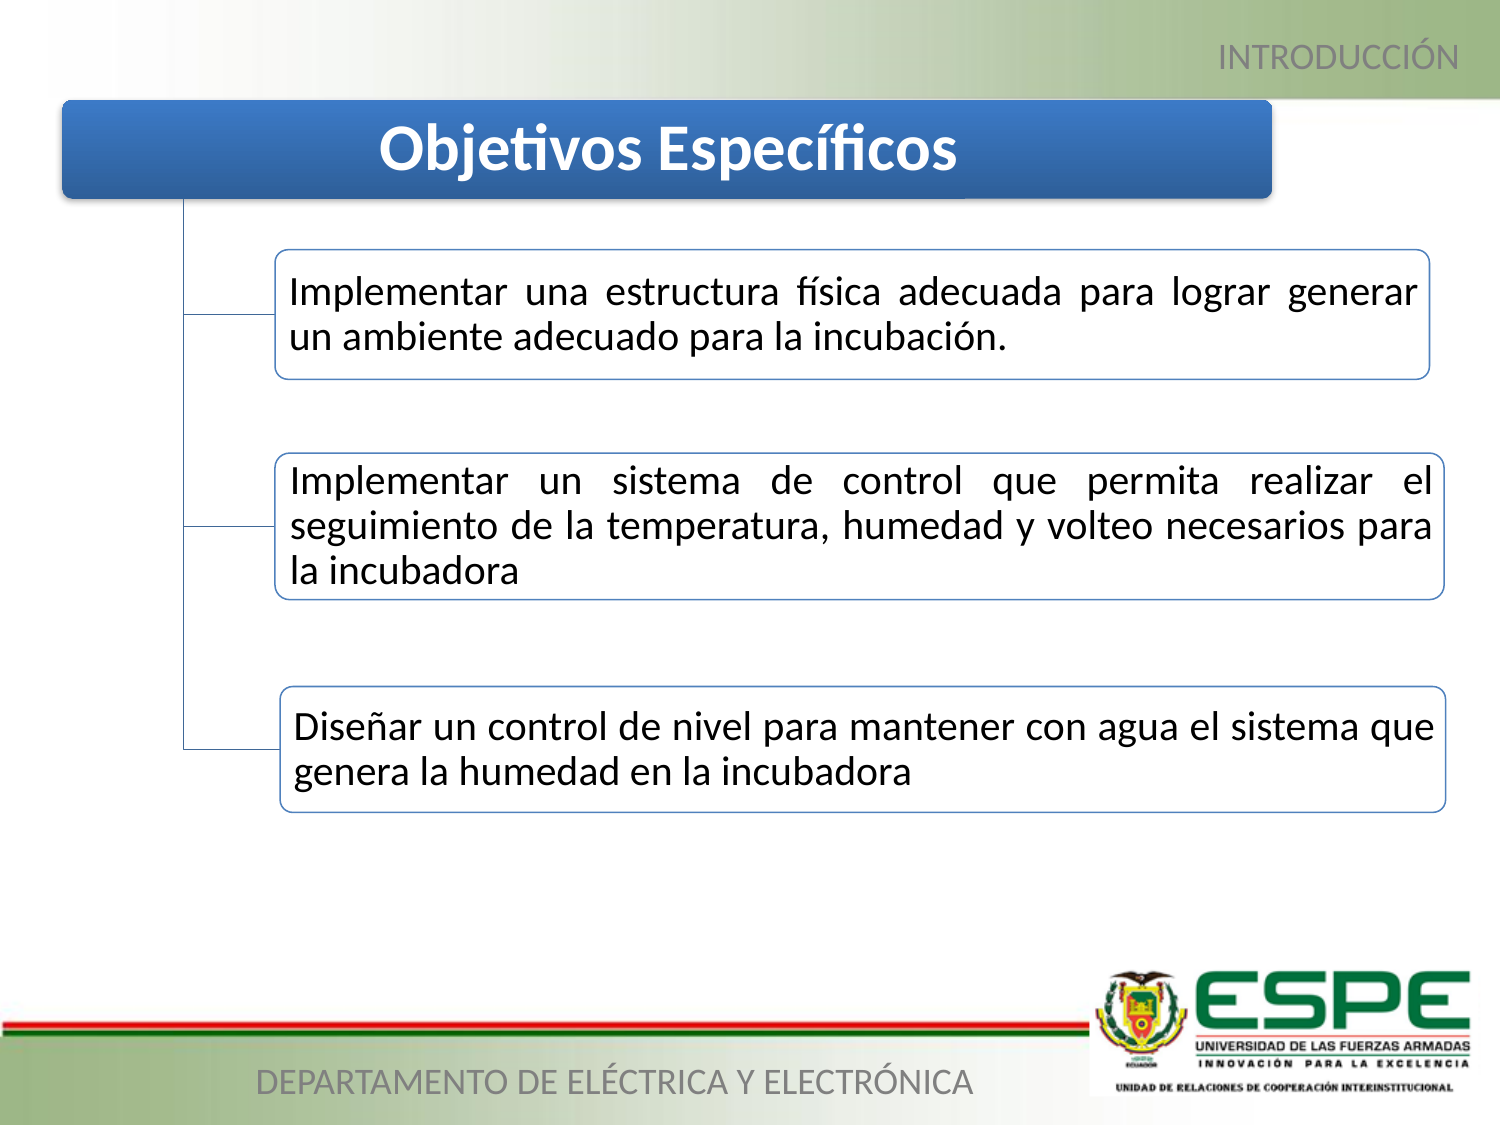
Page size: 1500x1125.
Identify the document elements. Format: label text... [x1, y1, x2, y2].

text_box INTRODUCCIÓN [724, 24, 1475, 85]
text_box DEPARTAMENTO DE ELÉCTRICA Y ELECTRÓNICA [127, 1049, 1103, 1110]
picture [0, 0, 1500, 1125]
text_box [37, 99, 1451, 951]
